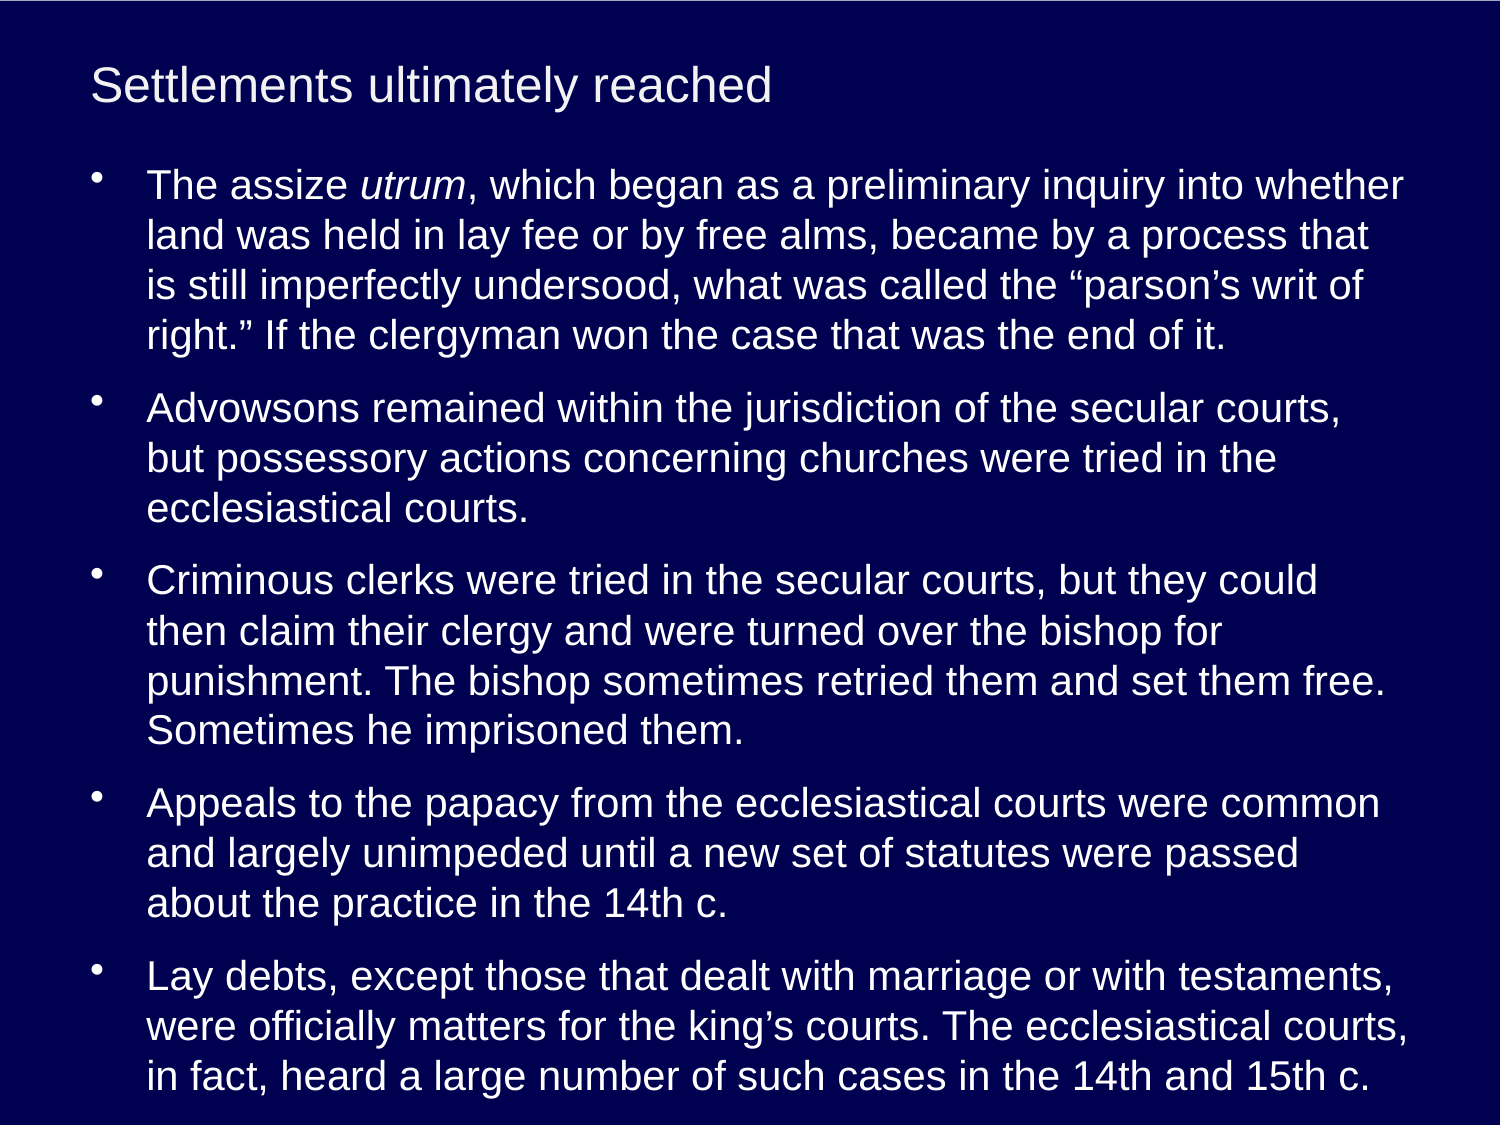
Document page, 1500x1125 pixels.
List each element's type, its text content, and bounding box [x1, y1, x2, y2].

list The assize utrum, which began as a preliminary inquiry into whether land was held in lay fee or by free alms, became by a process that is still imperfectly undersood, what was called the “parson’s writ of right.” If the clergyman won the case that was the end of it. Advowsons remained within the jurisdiction of the secular courts, but possessory actions concerning churches were tried in the ecclesiastical courts. Criminous clerks were tried in the secular courts, but they could then claim their clergy and were turned over the bishop for punishment. The bishop sometimes retried them and set them free. Sometimes he imprisoned them. Appeals to the papacy from the ecclesiastical courts were common and largely unimpeded until a new set of statutes were passed about the practice in the 14th c. Lay debts, except those that dealt with marriage or with testaments, were officially matters for the king’s courts. The ecclesiastical courts, in fact, heard a large number of such cases in the 14th and 15th c. [75, 149, 1425, 1091]
title Settlements ultimately reached [75, 45, 1425, 149]
